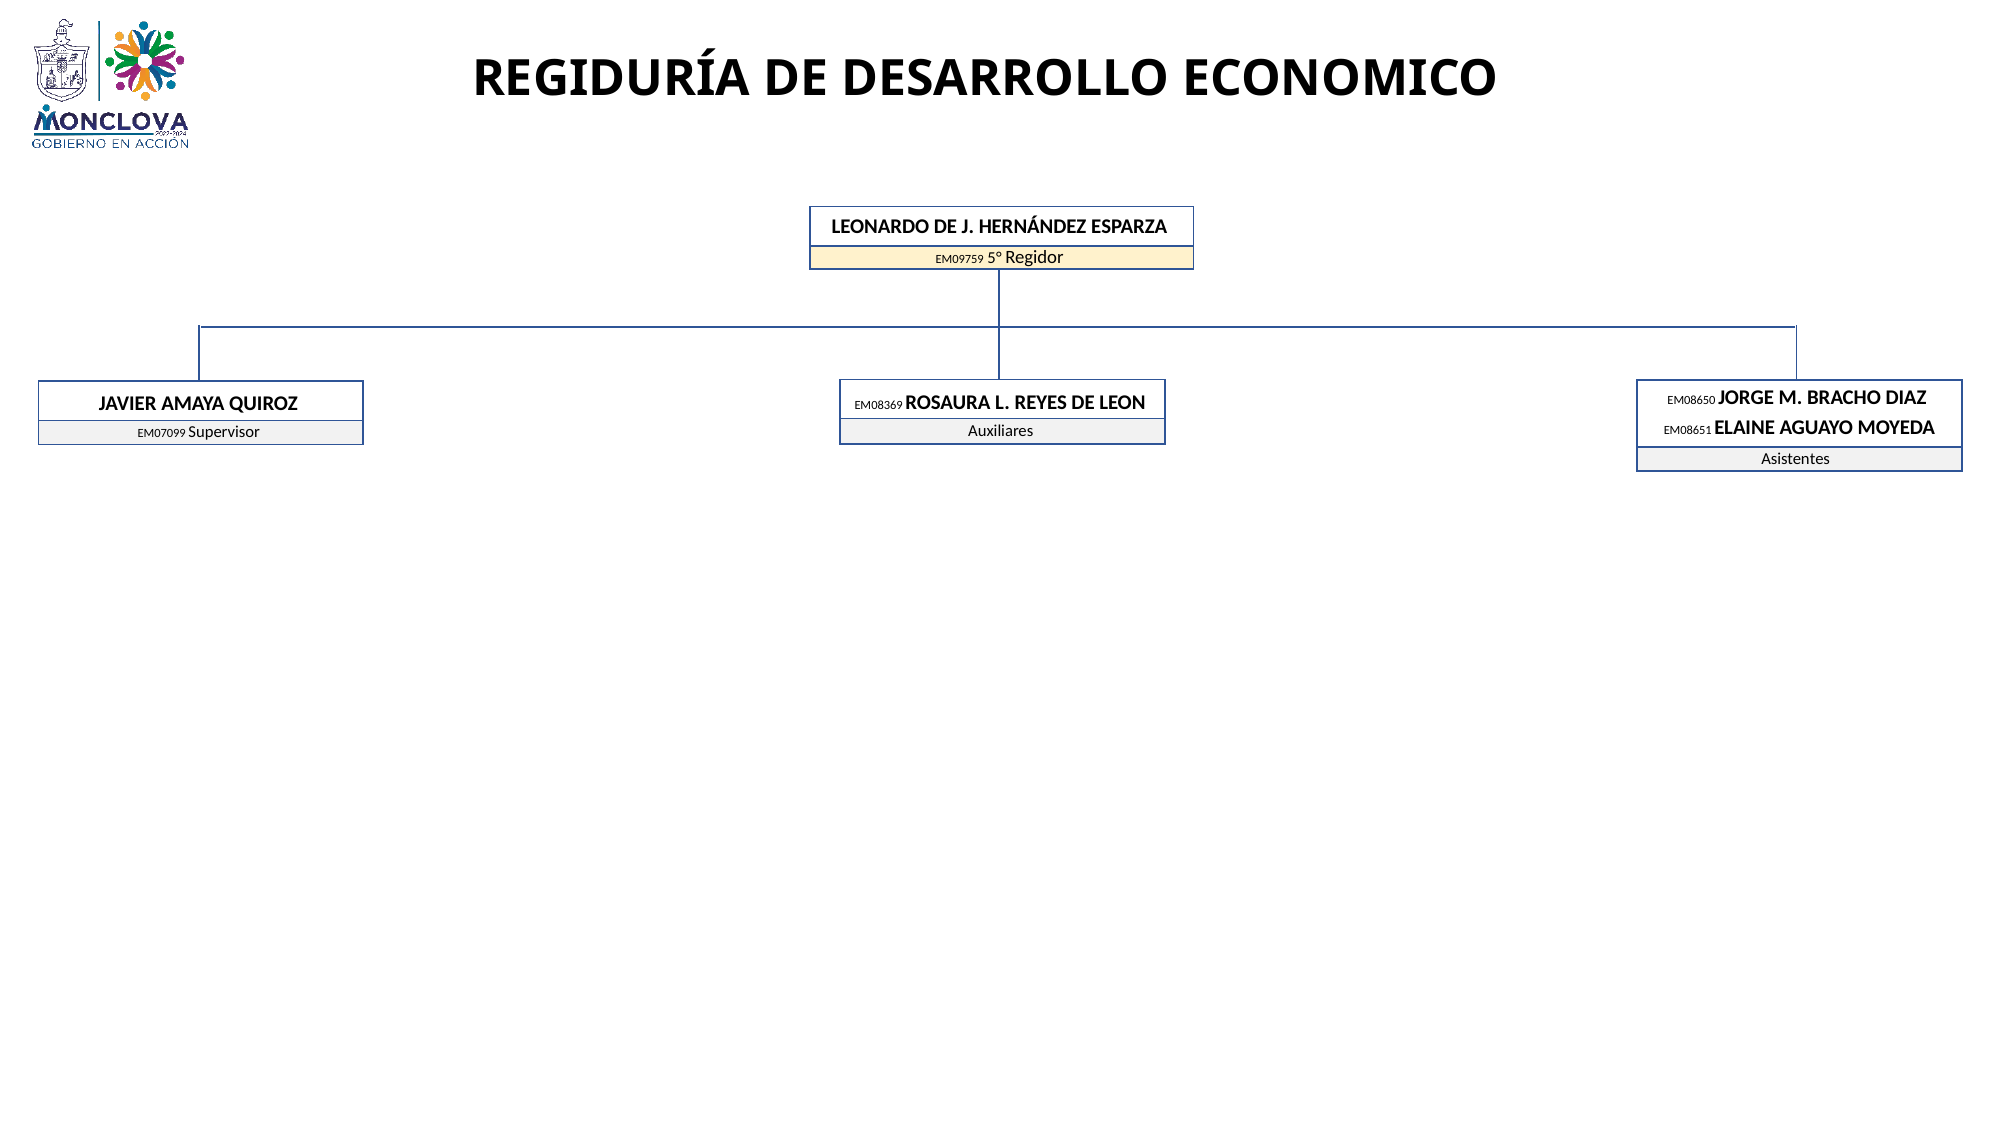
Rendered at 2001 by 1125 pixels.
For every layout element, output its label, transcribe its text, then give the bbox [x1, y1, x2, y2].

picture [31, 19, 188, 148]
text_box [38, 380, 364, 445]
text_box REGIDURÍA DE DESARROLLO ECONOMICO [14, 5, 1983, 146]
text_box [840, 379, 1165, 445]
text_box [1636, 380, 1962, 472]
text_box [809, 206, 1194, 269]
